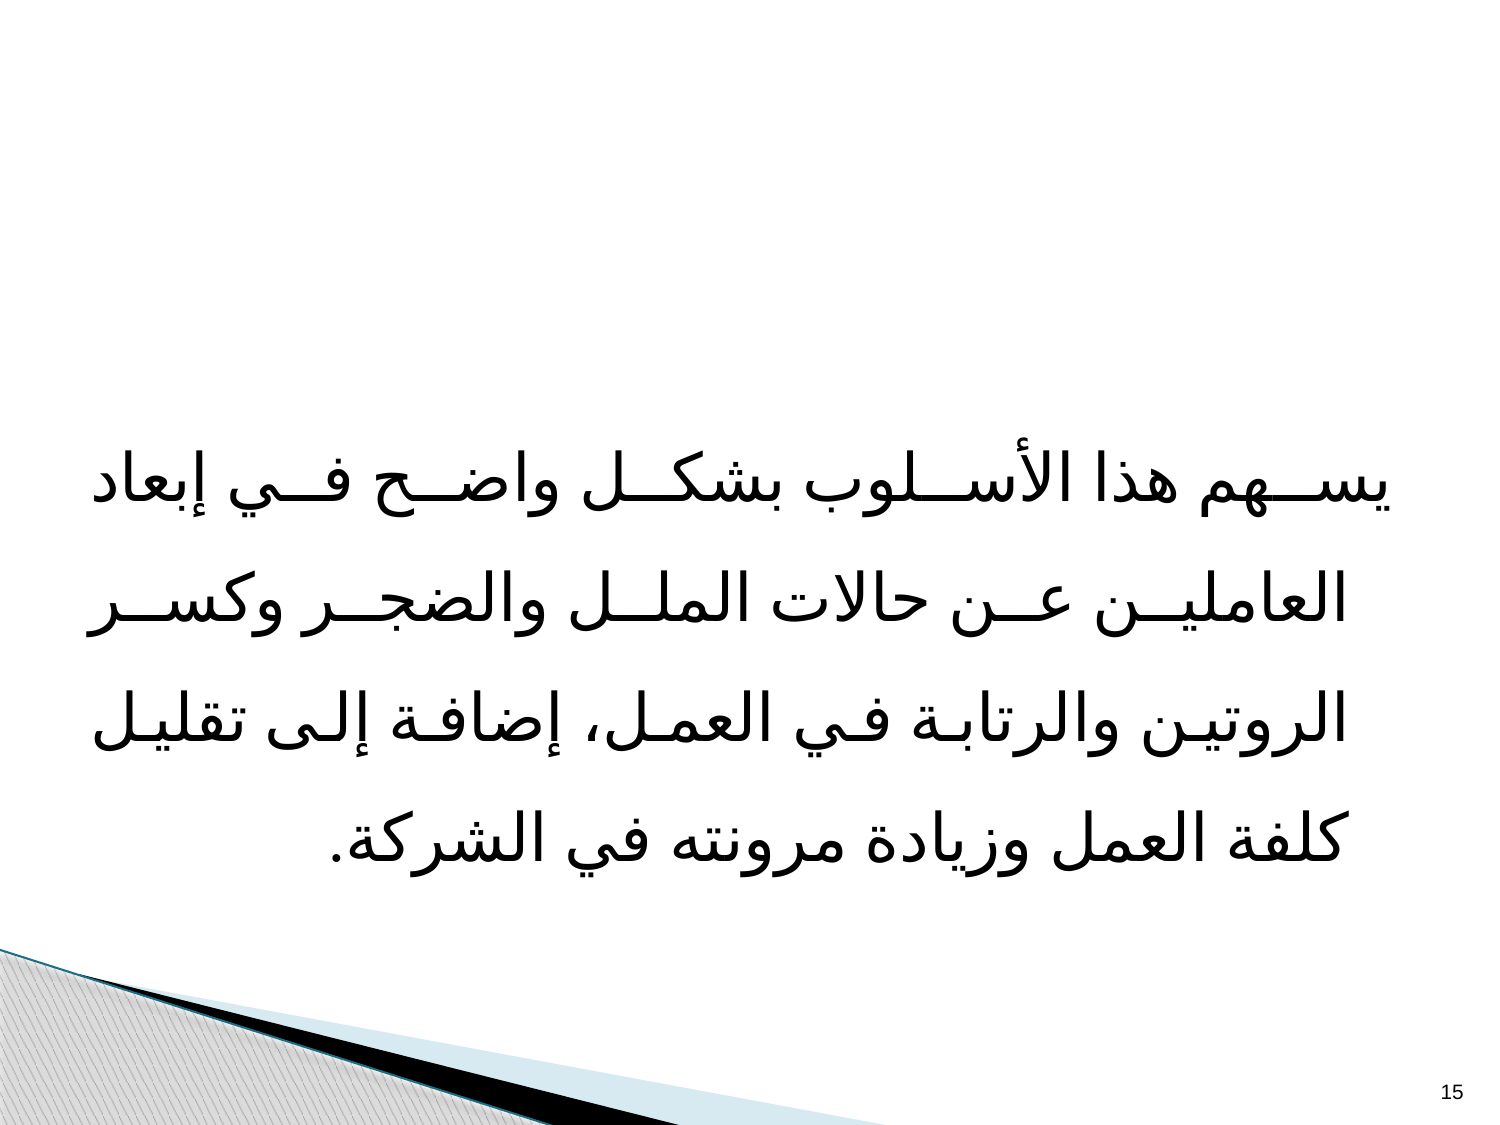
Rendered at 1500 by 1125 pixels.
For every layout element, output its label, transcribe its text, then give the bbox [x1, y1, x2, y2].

list يسهم هذا الأسلوب بشكل واضح في إبعاد العاملين عن حالات الملل والضجر وكسر الروتين والرتابة في العمل، إضافة إلى تقليل كلفة العمل وزيادة مرونته في الشركة. [75, 387, 1425, 1005]
slide_number 15 [1418, 1051, 1479, 1112]
